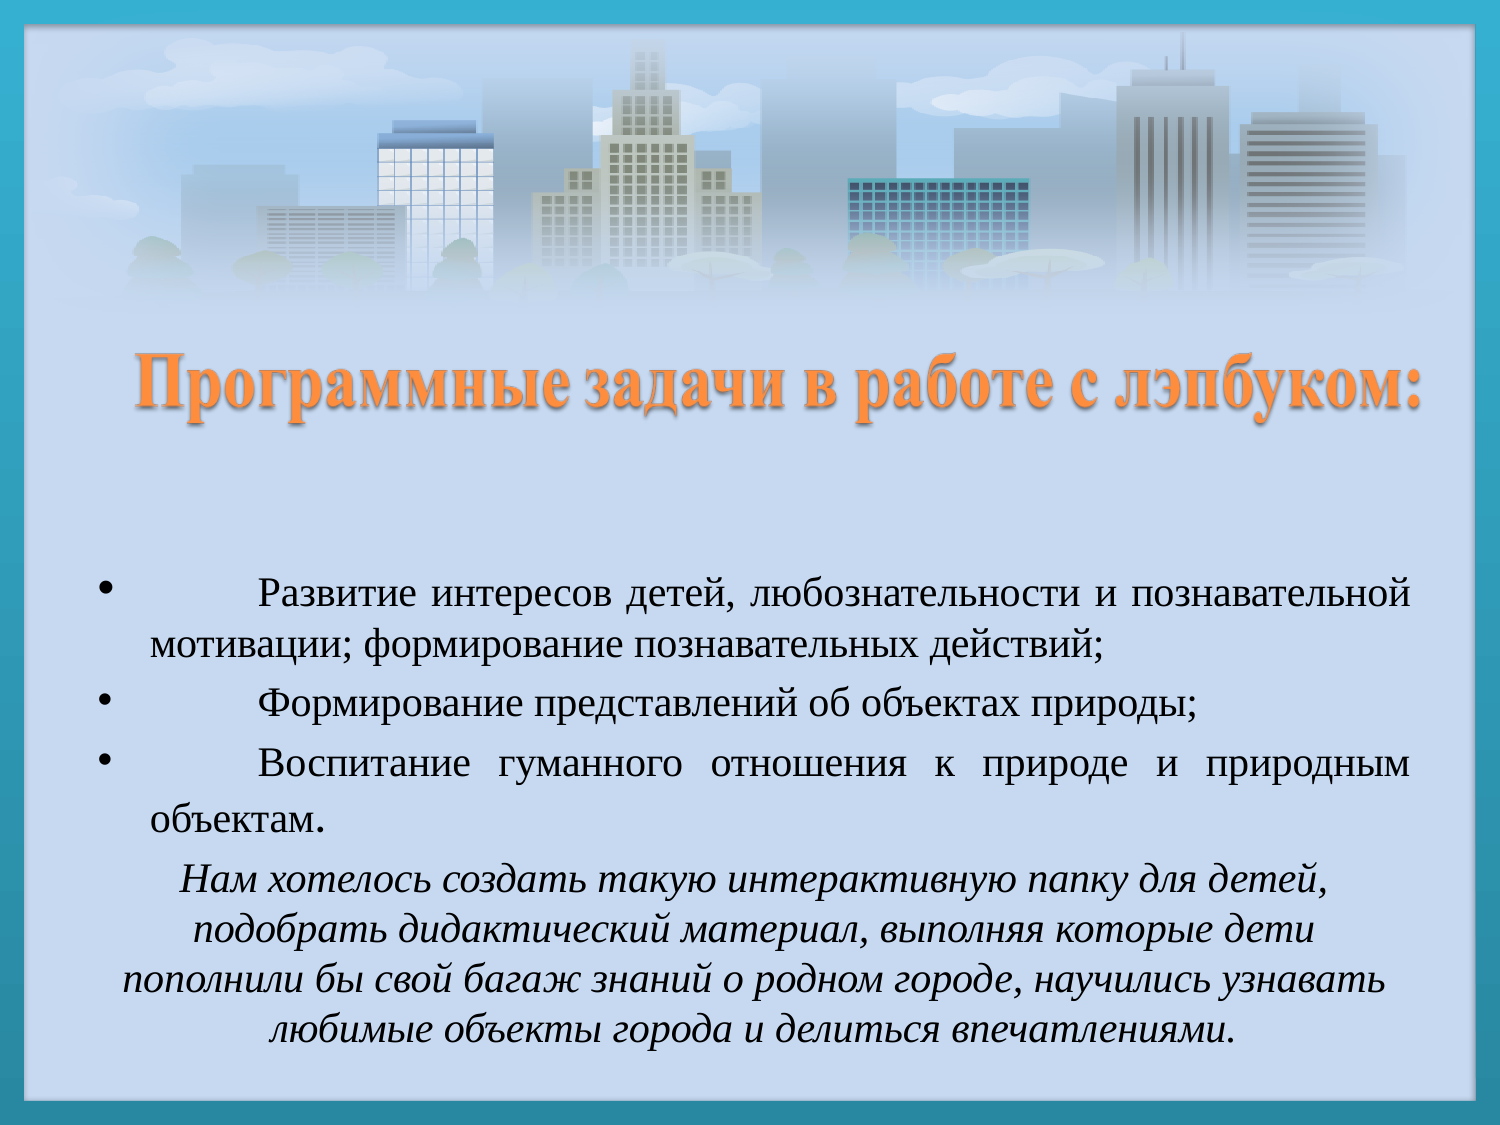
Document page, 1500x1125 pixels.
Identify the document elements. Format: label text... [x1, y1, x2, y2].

picture [88, 231, 1470, 480]
list Развитие интересов детей, любознательности и познавательной мотивации; формирование познавательных действий; Формирование представлений об объектах природы; Воспитание гуманного отношения к природе и природным объектам. Нам хотелось создать такую интерактивную папку для детей, подобрать дидактический материал, выполняя которые дети пополнили бы свой багаж знаний о родном городе, научились узнавать любимые объекты города и делиться впечатлениями. [82, 550, 1425, 1083]
